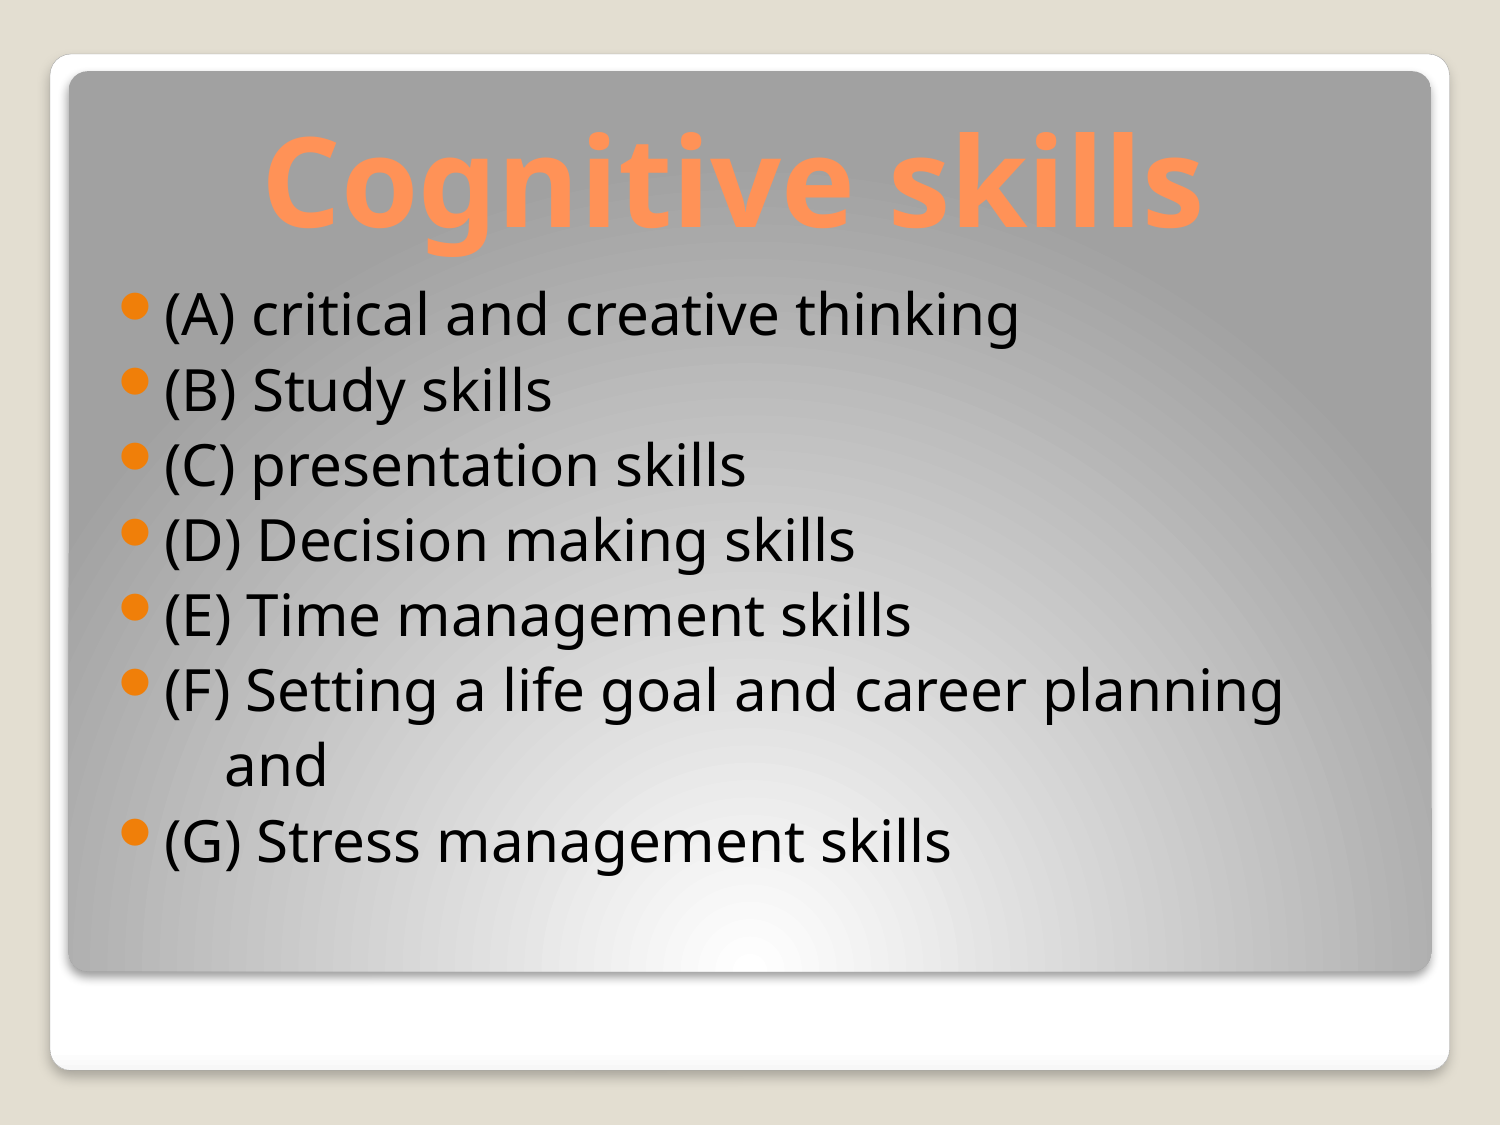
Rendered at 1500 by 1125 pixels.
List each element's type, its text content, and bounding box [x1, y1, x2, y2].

title Cognitive skills [62, 87, 1405, 260]
list (A) critical and creative thinking (B) Study skills (C) presentation skills (D) Decision making skills (E) Time management skills (F) Setting a life goal and career planning and (G) Stress management skills [87, 262, 1430, 950]
